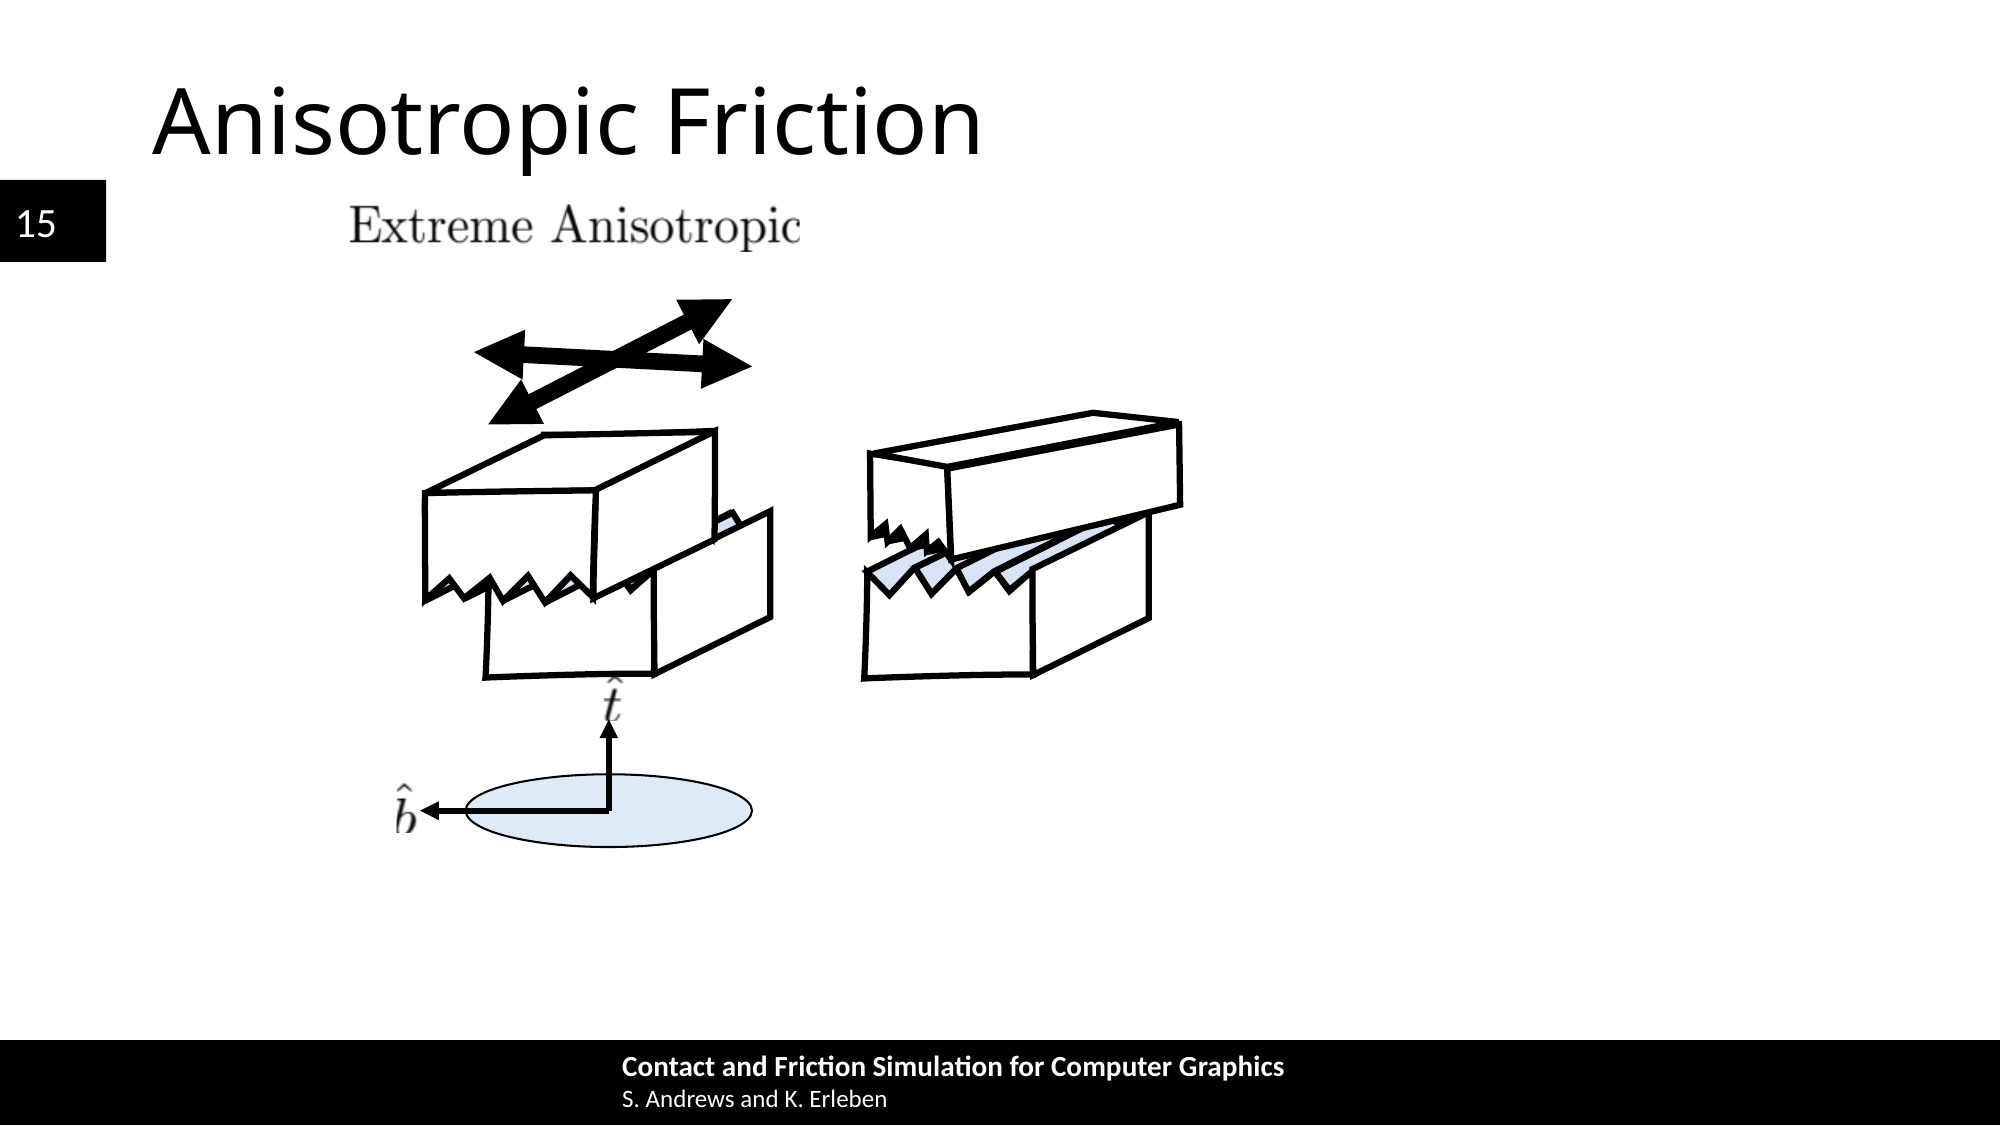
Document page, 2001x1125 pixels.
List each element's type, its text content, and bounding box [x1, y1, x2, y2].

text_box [870, 412, 1181, 560]
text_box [864, 510, 1150, 679]
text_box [473, 299, 753, 425]
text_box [396, 675, 752, 848]
picture [349, 204, 800, 252]
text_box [424, 430, 715, 604]
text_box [485, 509, 771, 678]
title Anisotropic Friction [137, 59, 1863, 190]
